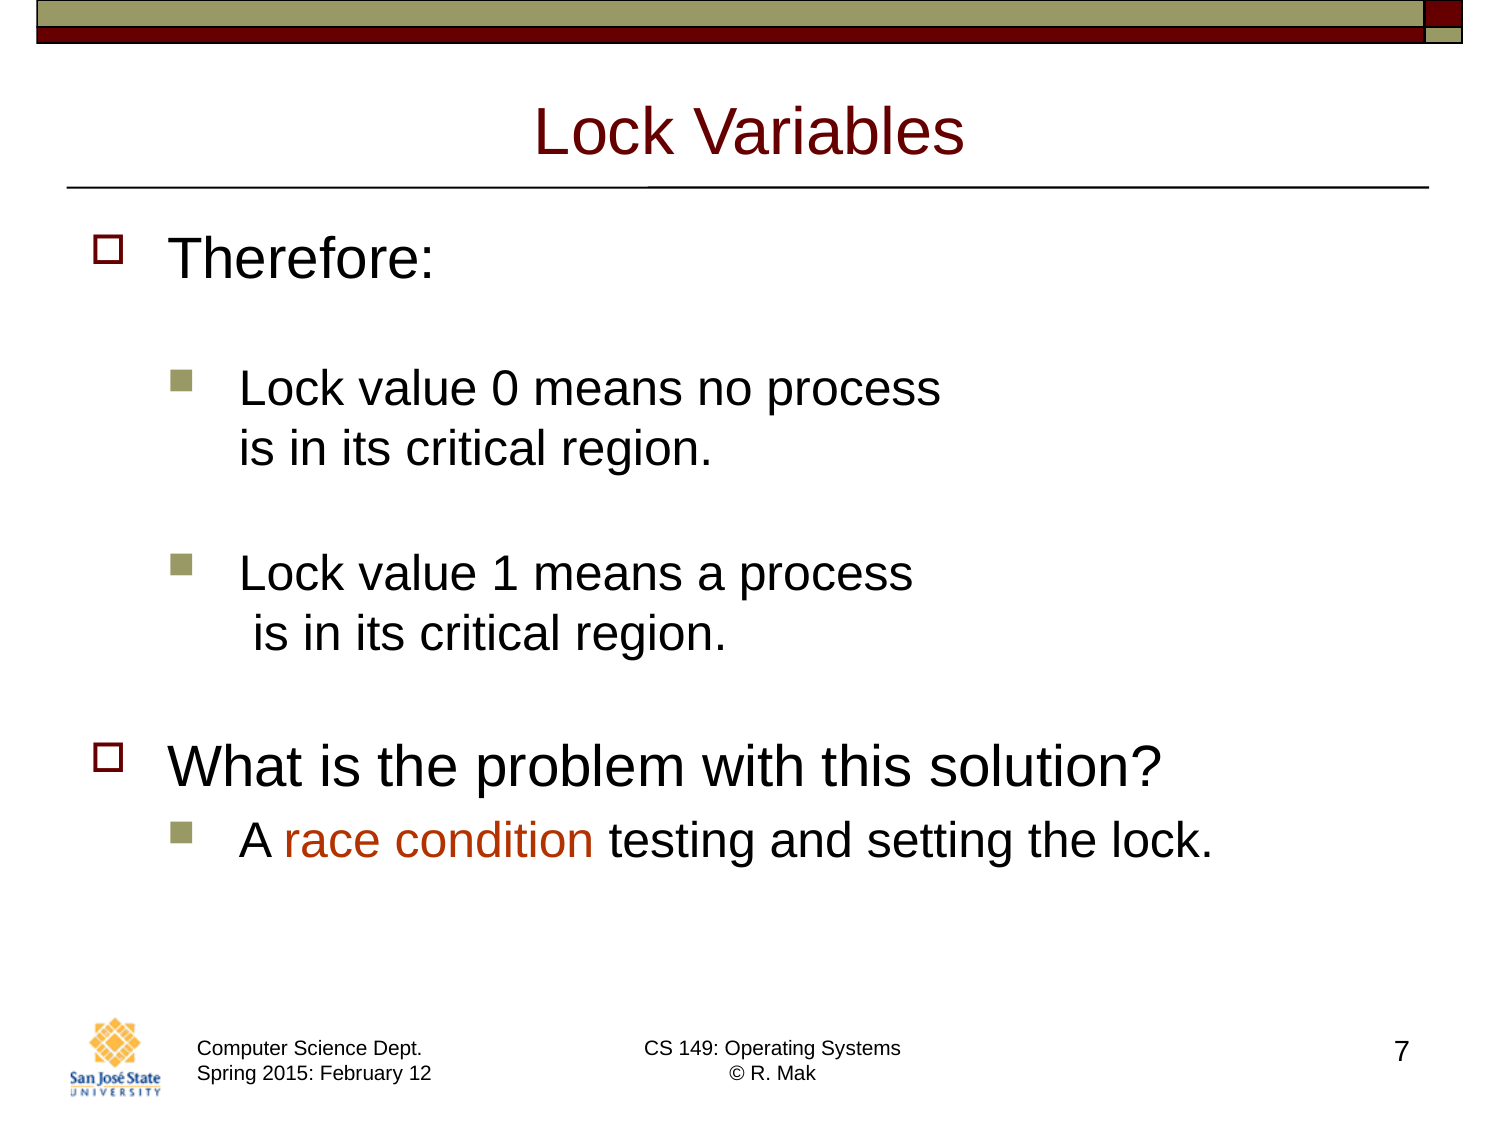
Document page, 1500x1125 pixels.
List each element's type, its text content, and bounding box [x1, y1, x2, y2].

title Lock Variables [75, 67, 1425, 175]
list Therefore: Lock value 0 means no process is in its critical region. Lock value 1 means a process is in its critical region. What is the problem with this solution? A race condition testing and setting the lock. [75, 212, 1425, 1006]
picture [60, 1012, 166, 1112]
slide_number 7 [1112, 1025, 1425, 1100]
